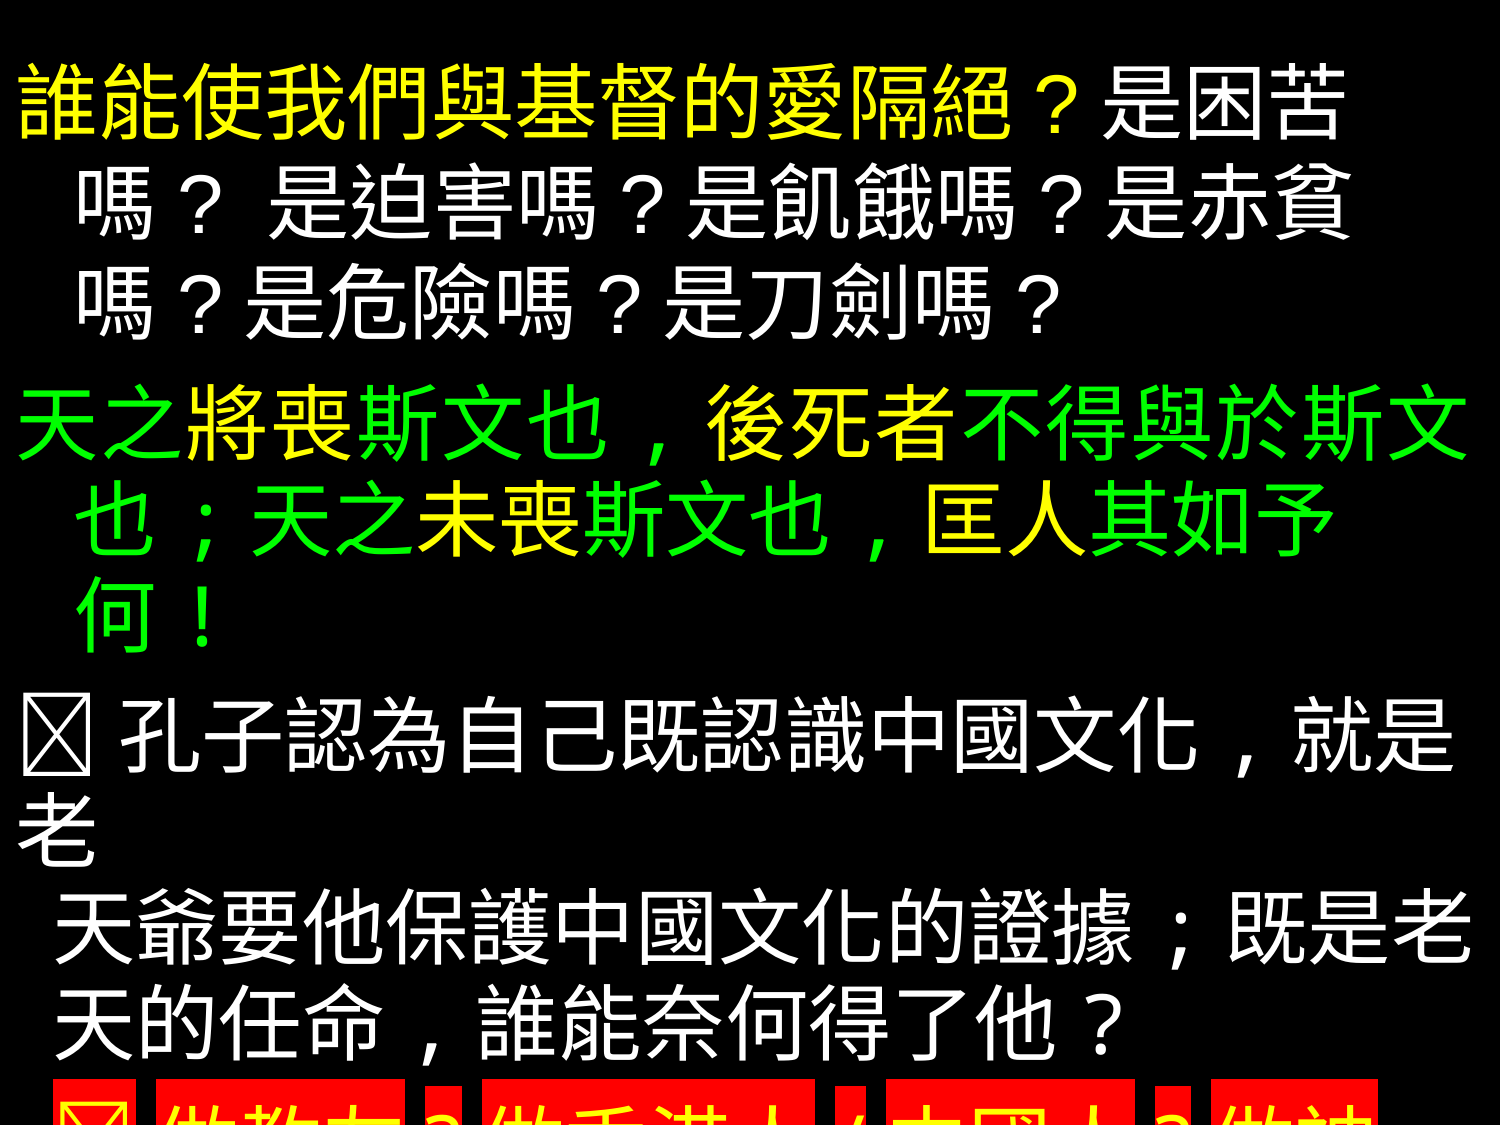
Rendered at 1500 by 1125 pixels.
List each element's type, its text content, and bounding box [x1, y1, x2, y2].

subtitle 誰能使我們與基督的愛隔絕?是困苦嗎? 是迫害嗎?是飢餓嗎?是赤貧嗎?是危險嗎?是刀劍嗎? 天之將喪斯文也,後死者不得與於斯文也;天之未喪斯文也,匡人其如予何! 孔子認為自己既認識中國文化,就是老 天爺要他保護中國文化的證據;既是老 天的任命,誰能奈何得了他? 做教友?做香港人/中國人?做神父? [0, 42, 1500, 1094]
